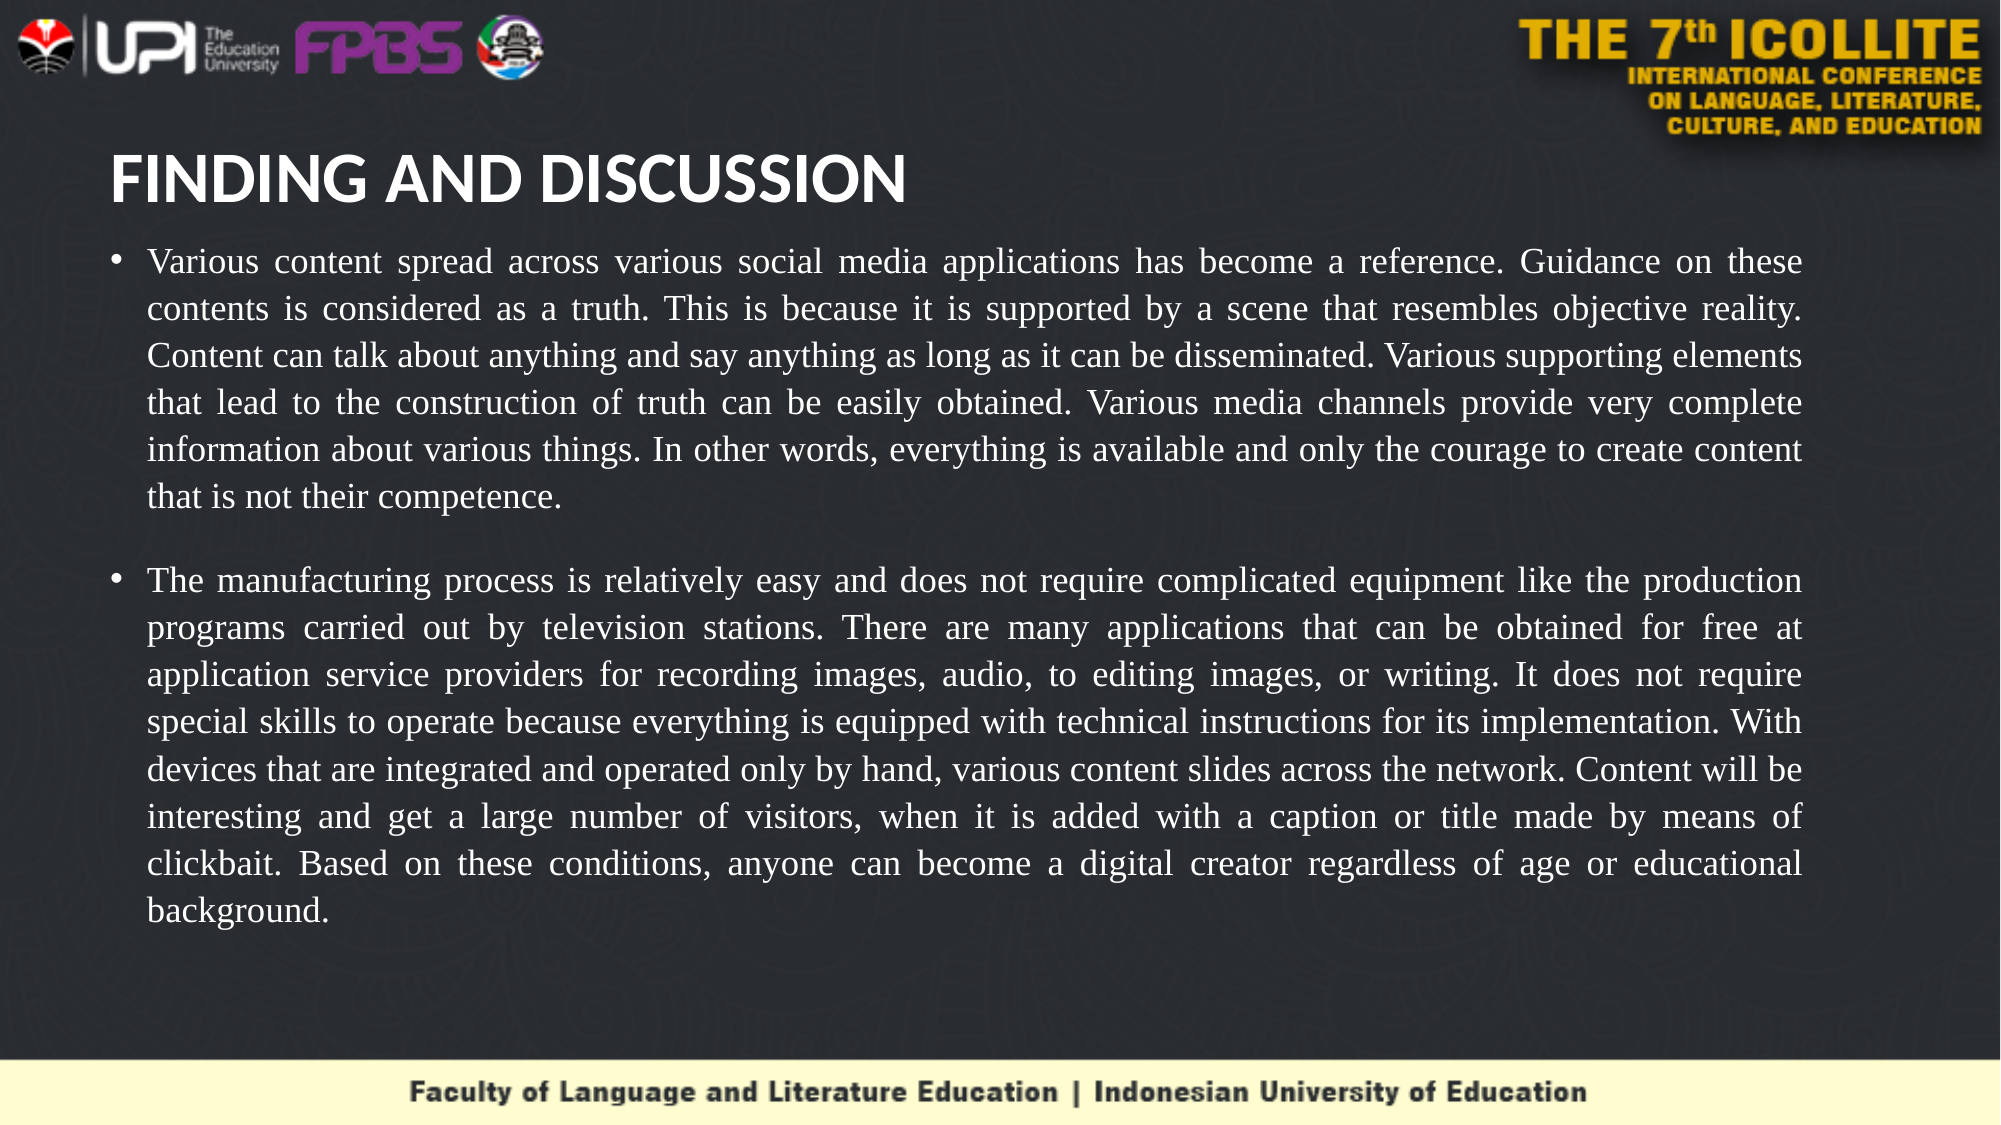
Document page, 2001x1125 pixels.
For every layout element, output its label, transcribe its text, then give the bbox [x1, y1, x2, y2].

picture [0, 0, 2001, 1125]
list Various content spread across various social media applications has become a reference. Guidance on these contents is considered as a truth. This is because it is supported by a scene that resembles objective reality. Content can talk about anything and say anything as long as it can be disseminated. Various supporting elements that lead to the construction of truth can be easily obtained. Various media channels provide very complete information about various things. In other words, everything is available and only the courage to create content that is not their competence. The manufacturing process is relatively easy and does not require complicated equipment like the production programs carried out by television stations. There are many applications that can be obtained for free at application service providers for recording images, audio, to editing images, or writing. It does not require special skills to operate because everything is equipped with technical instructions for its implementation. With devices that are integrated and operated only by hand, various content slides across the network. Content will be interesting and get a large number of visitors, when it is added with a caption or title made by means of clickbait. Based on these conditions, anyone can become a digital creator regardless of age or educational background. [95, 225, 1821, 940]
title FINDING AND DISCUSSION [95, 131, 1821, 225]
